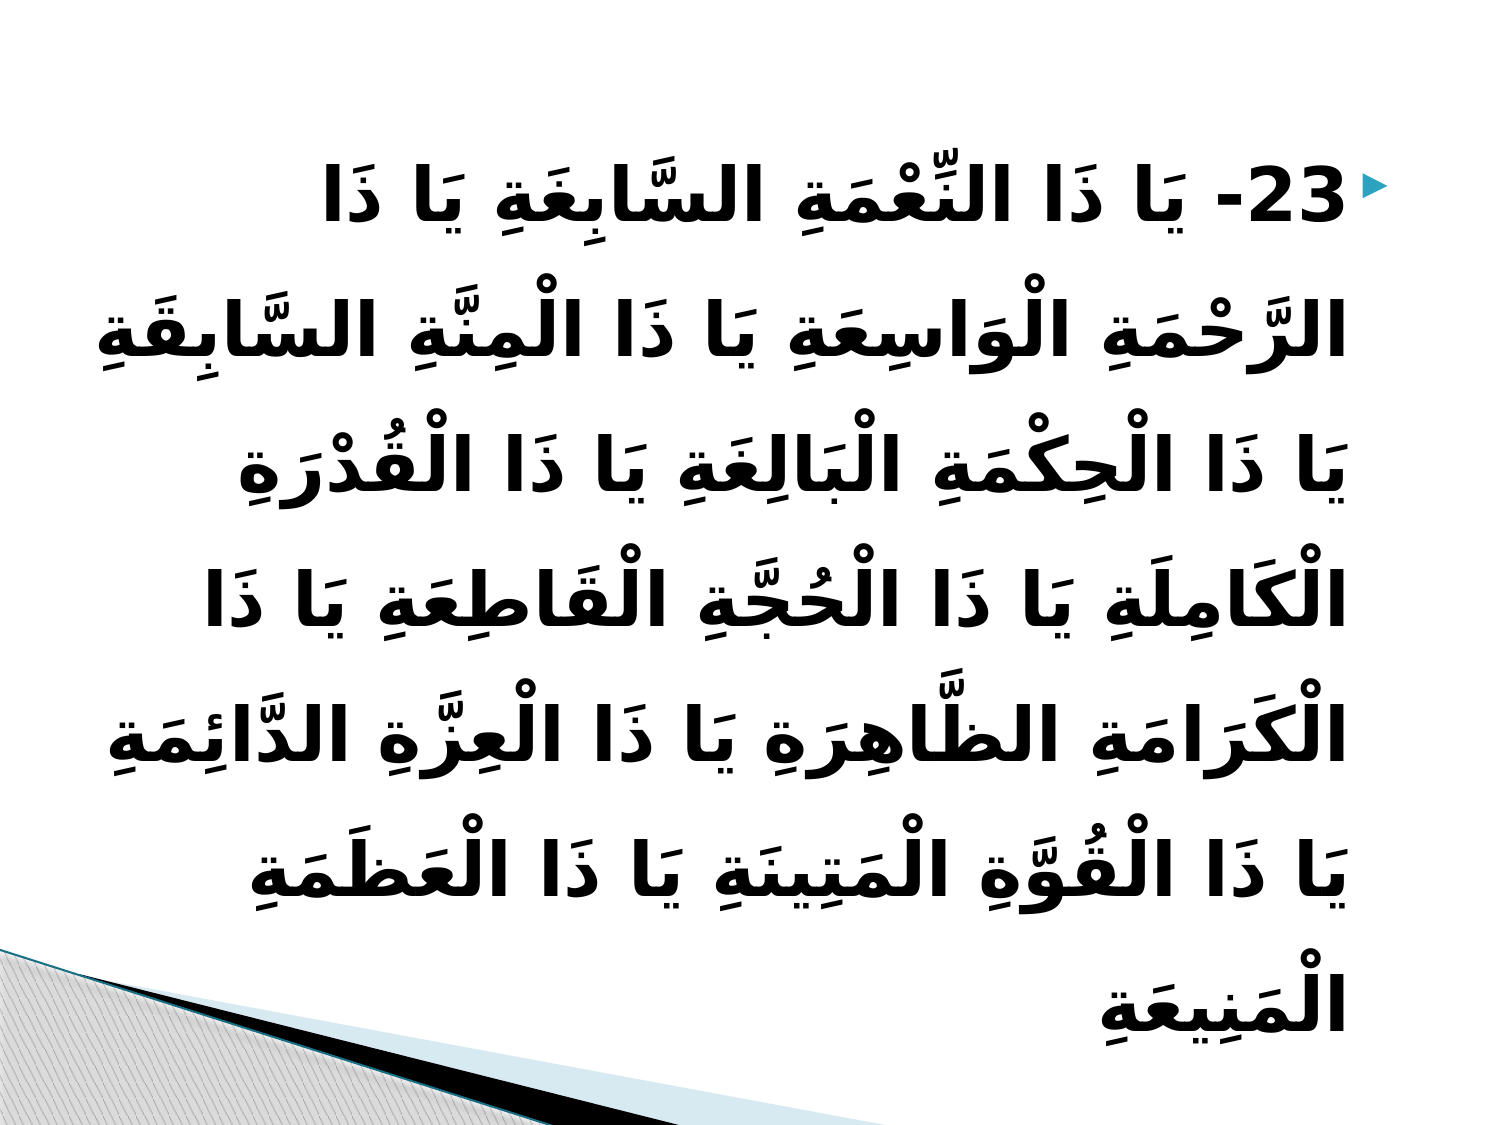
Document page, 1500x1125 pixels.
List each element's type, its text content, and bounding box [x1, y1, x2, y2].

list 23- یَا ذَا النِّعْمَةِ السَّابِغَةِ یَا ذَا الرَّحْمَةِ الْوَاسِعَةِ یَا ذَا الْمِنَّةِ السَّابِقَةِ یَا ذَا الْحِکْمَةِ الْبَالِغَةِ یَا ذَا الْقُدْرَةِ الْکَامِلَةِ یَا ذَا الْحُجَّةِ الْقَاطِعَةِ یَا ذَا الْکَرَامَةِ الظَّاهِرَةِ یَا ذَا الْعِزَّةِ الدَّائِمَةِ یَا ذَا الْقُوَّةِ الْمَتِینَةِ یَا ذَا الْعَظَمَةِ الْمَنِیعَةِ [75, 93, 1425, 1000]
